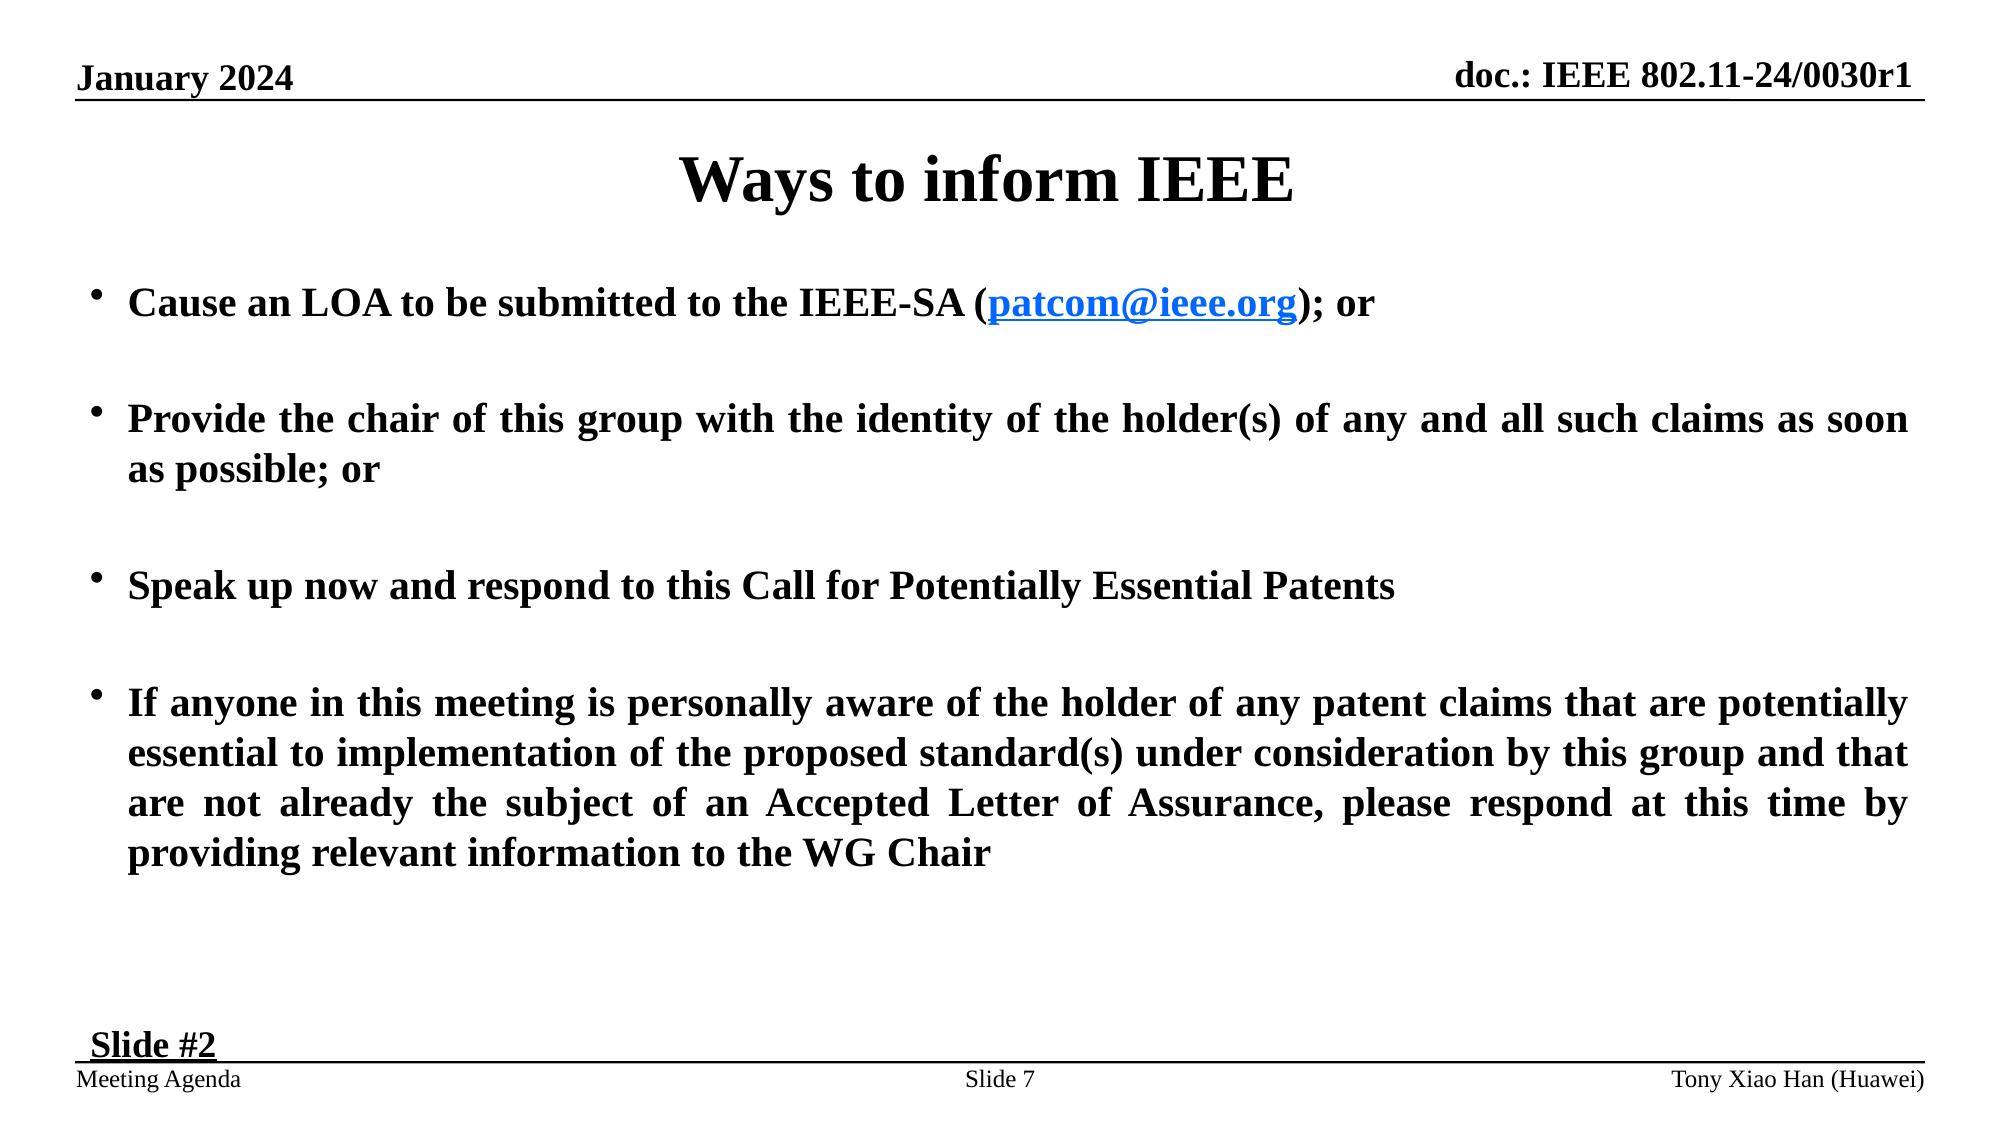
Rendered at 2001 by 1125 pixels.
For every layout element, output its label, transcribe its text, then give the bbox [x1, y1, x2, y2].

text_box [337, 37, 1688, 163]
text_box Slide #2 [75, 1012, 232, 1073]
text_box Cause an LOA to be submitted to the IEEE-SA (patcom@ieee.org); or Provide the chair of this group with the identity of the holder(s) of any and all such claims as soon as possible; or Speak up now and respond to this Call for Potentially Essential Patents If anyone in this meeting is personally aware of the holder of any patent claims that are potentially essential to implementation of the proposed standard(s) under consideration by this group and that are not already the subject of an Accepted Letter of Assurance, please respond at this time by providing relevant information to the WG Chair [75, 246, 1925, 938]
text_box Ways to inform IEEE [337, 87, 1638, 263]
